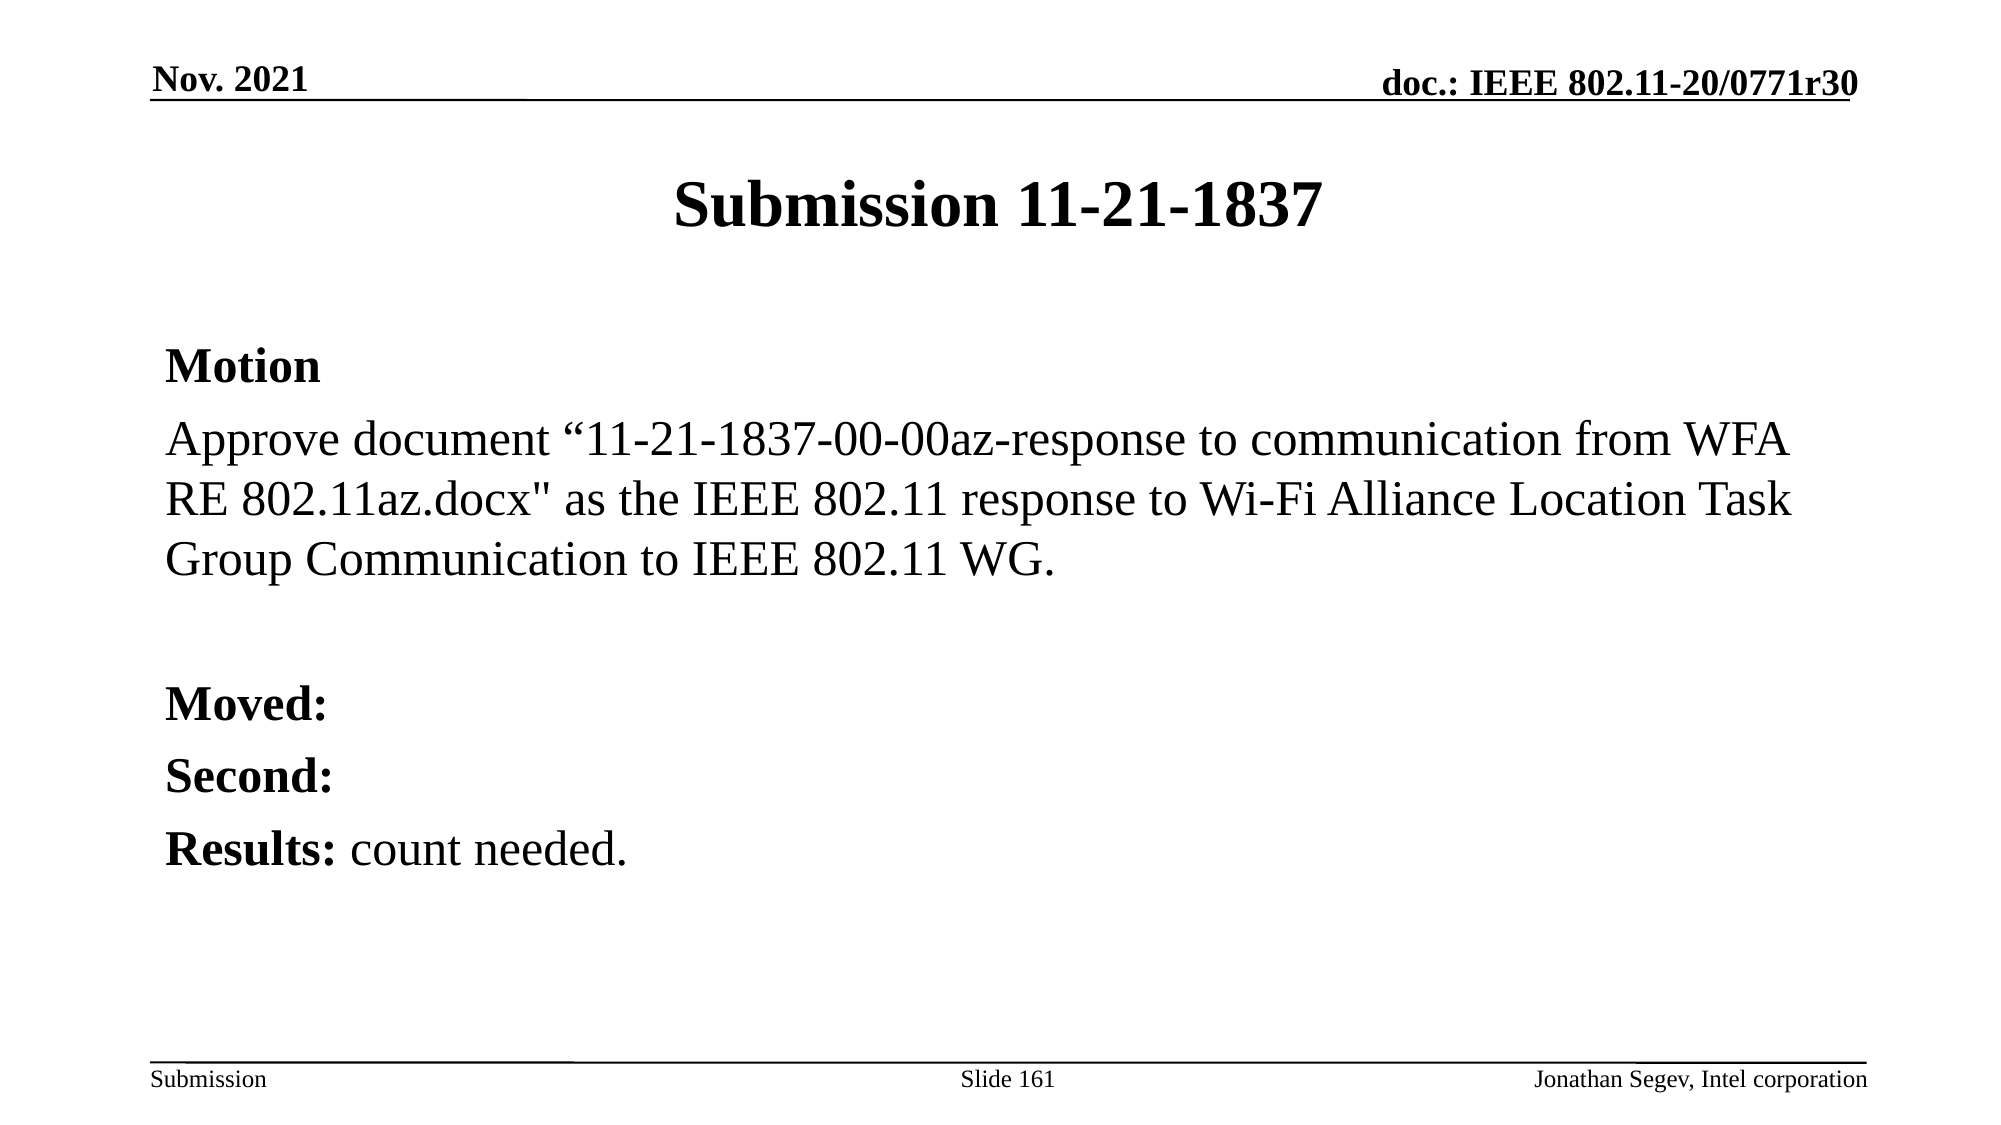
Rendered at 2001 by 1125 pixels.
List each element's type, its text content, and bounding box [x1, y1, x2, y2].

slide_number Slide 161 [950, 1061, 1067, 1123]
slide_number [152, 54, 563, 100]
title Submission 11-21-1837 [149, 112, 1850, 288]
footer Jonathan Segev, Intel corporation [1171, 1061, 1869, 1093]
list Motion Approve document “11-21-1837-00-00az-response to communication from WFA RE 802.11az.docx" as the IEEE 802.11 response to Wi-Fi Alliance Location Task Group Communication to IEEE 802.11 WG. Moved: Second: Results: count needed. [149, 324, 1850, 1000]
